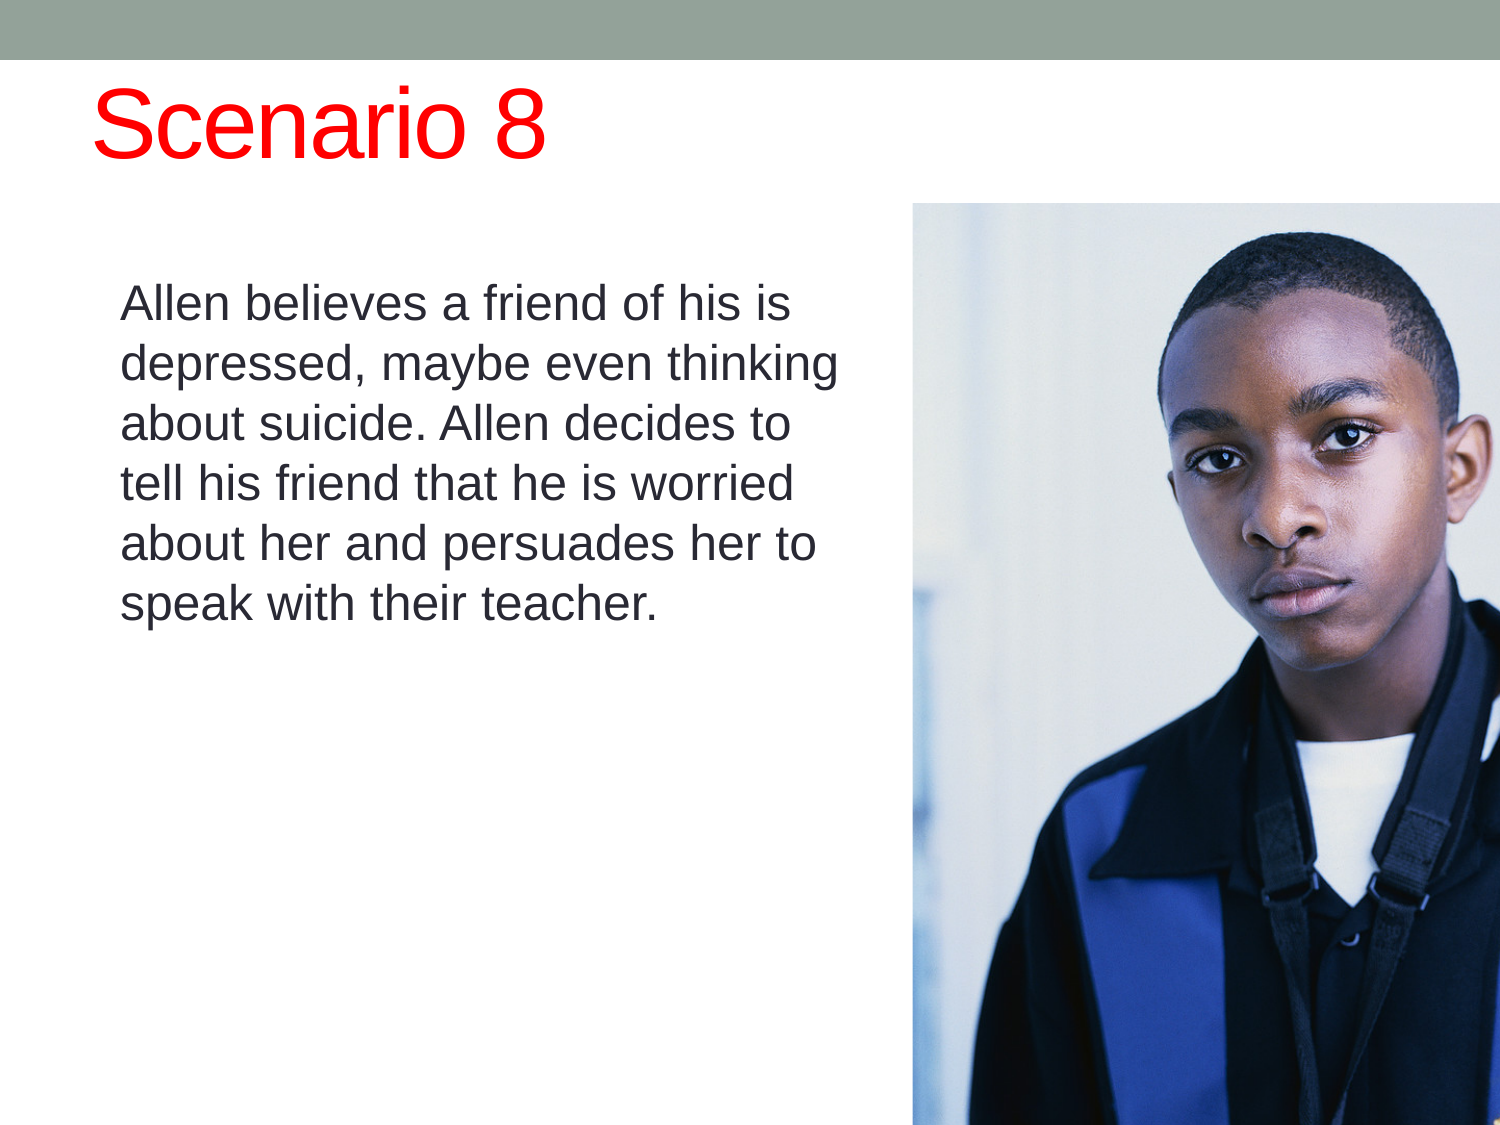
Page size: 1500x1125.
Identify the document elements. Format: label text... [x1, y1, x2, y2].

title Scenario 8 [75, 24, 1425, 213]
picture [912, 203, 1500, 1125]
list Allen believes a friend of his is depressed, maybe even thinking about suicide. Allen decides to tell his friend that he is worried about her and persuades her to speak with their teacher. [75, 262, 875, 1005]
